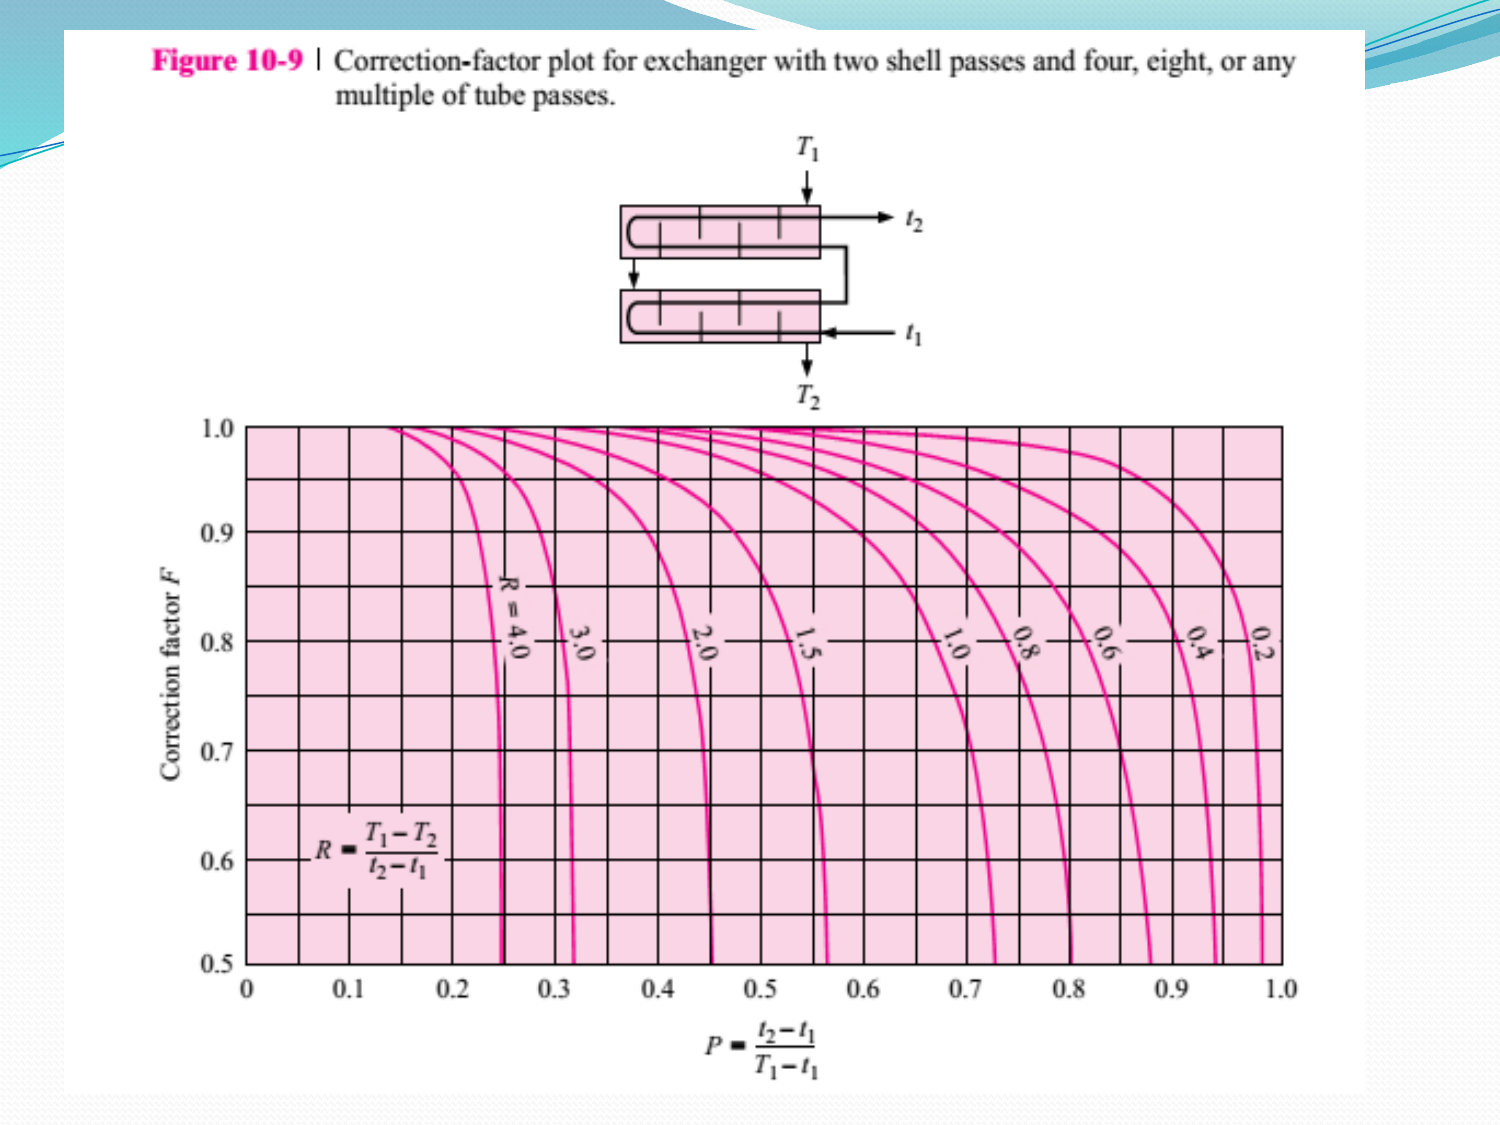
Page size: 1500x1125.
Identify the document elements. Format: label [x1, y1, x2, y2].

list [64, 30, 1365, 1095]
